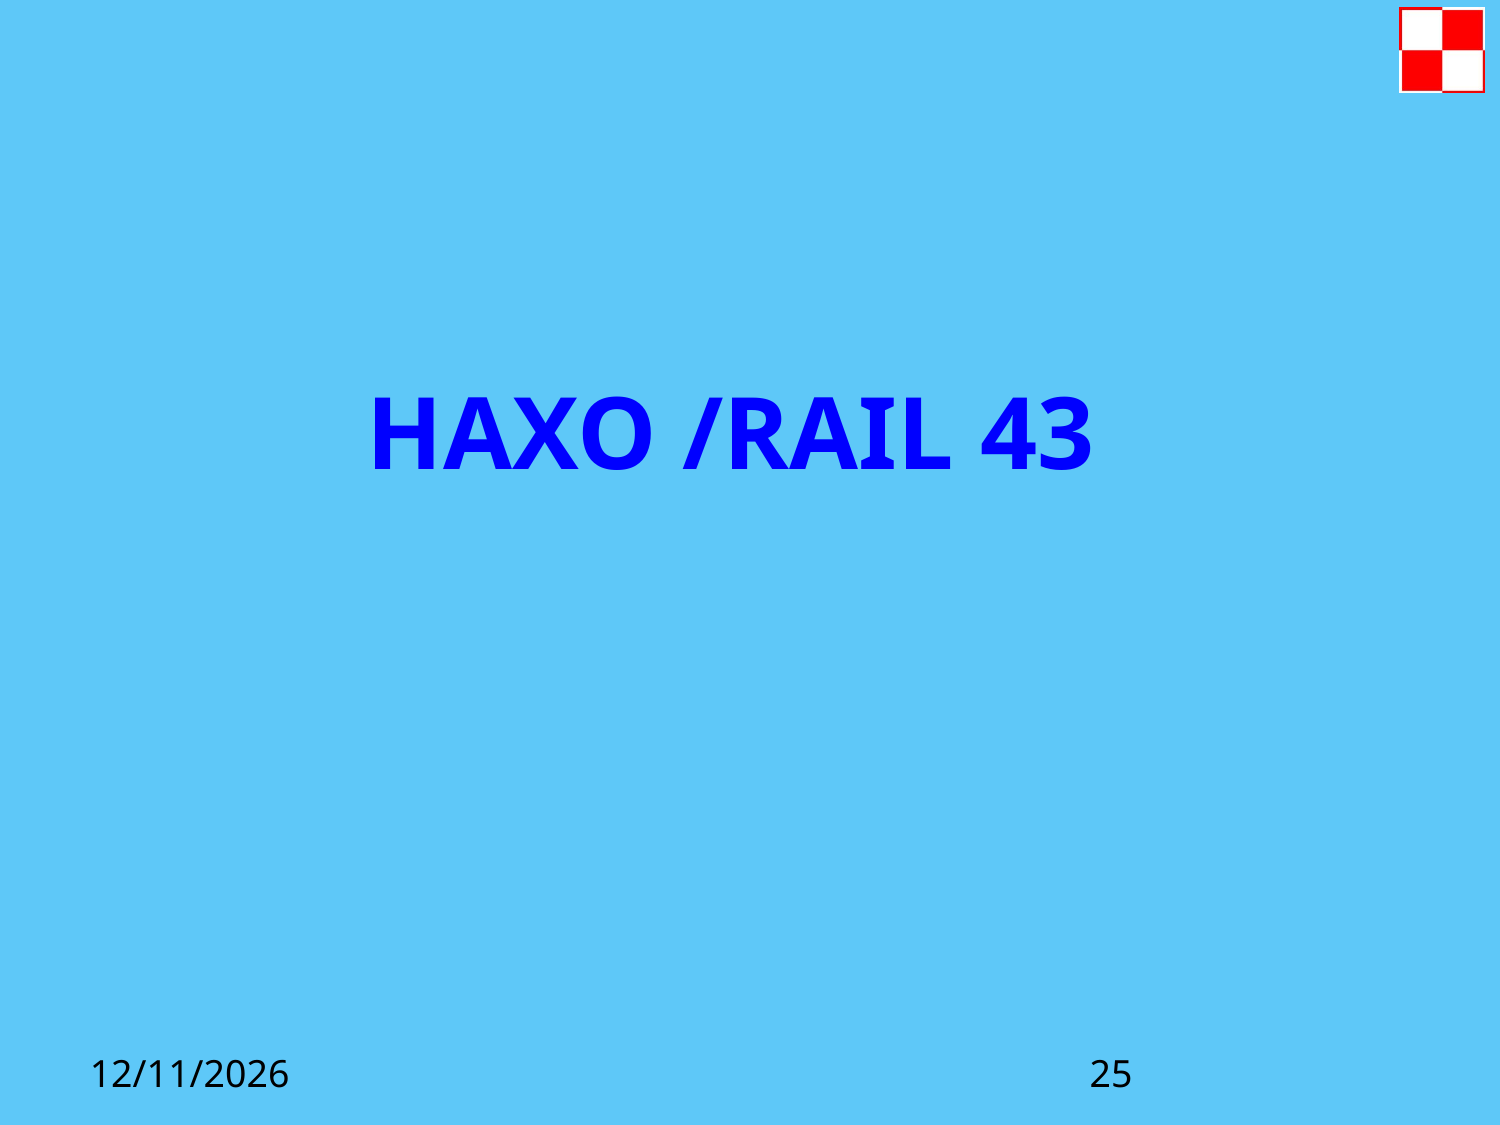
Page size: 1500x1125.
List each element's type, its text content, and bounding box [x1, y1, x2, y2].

text_box HAXO /RAIL 43 [352, 361, 1110, 497]
picture [1399, 7, 1485, 93]
text_box 25 [1074, 1042, 1425, 1103]
text_box [17, 231, 1093, 821]
text_box 16/12/2022 [74, 1042, 425, 1103]
